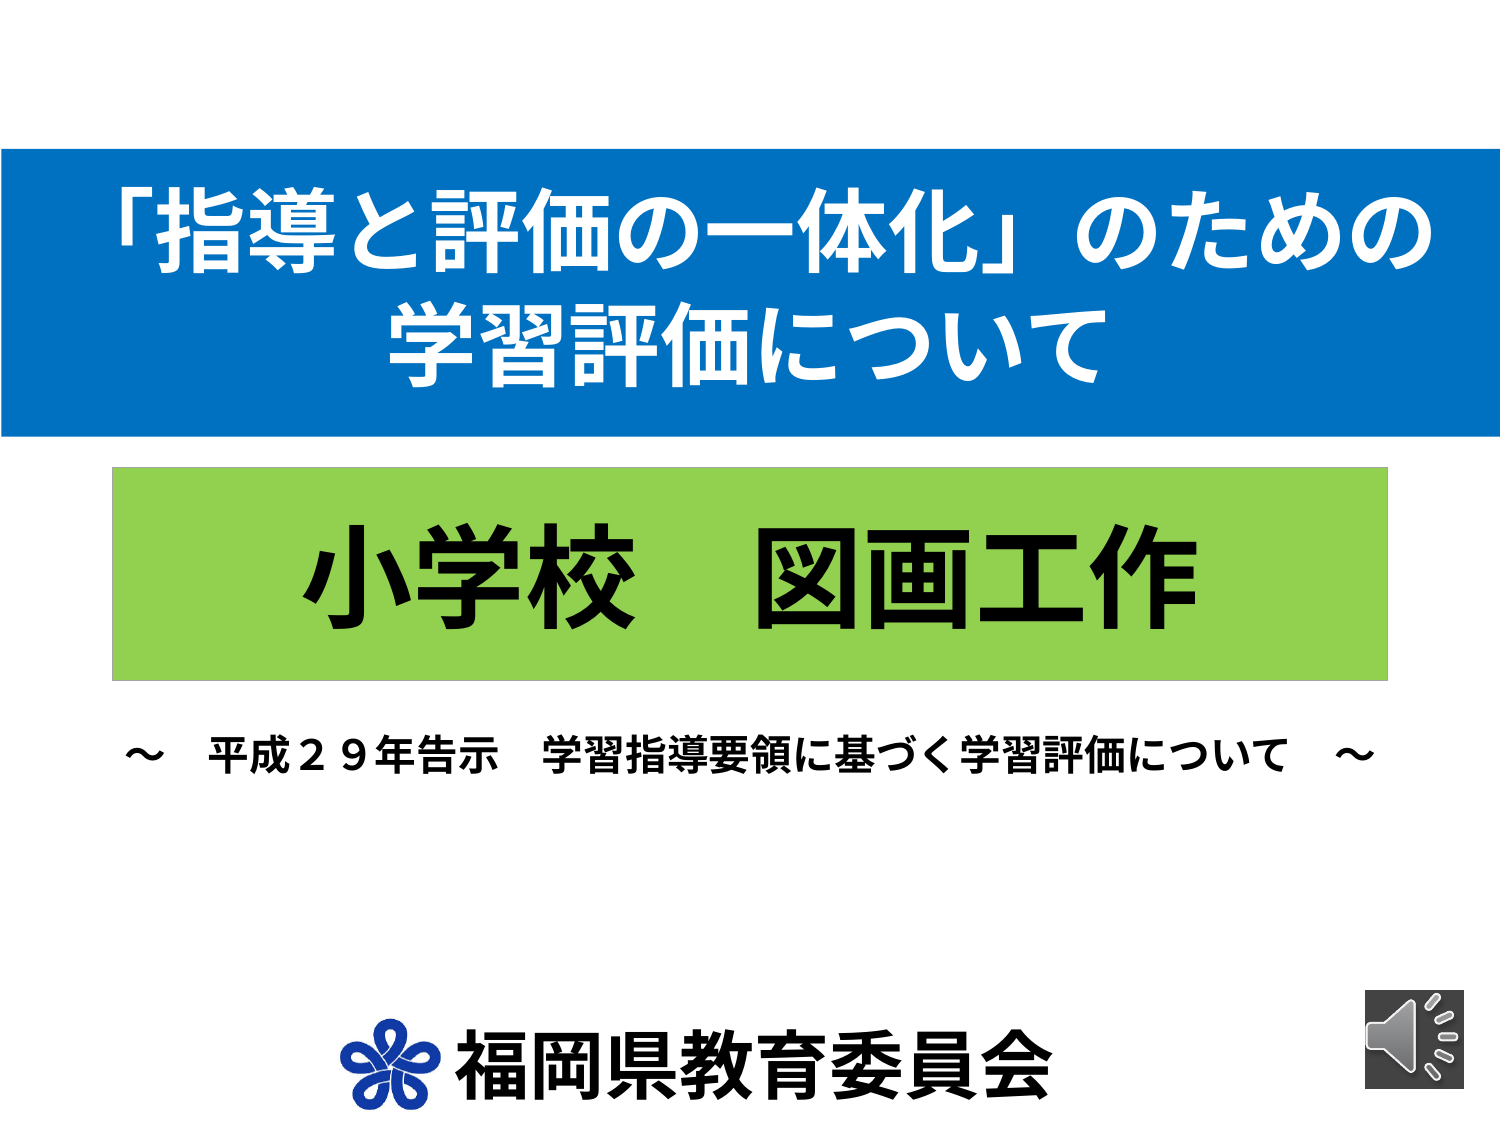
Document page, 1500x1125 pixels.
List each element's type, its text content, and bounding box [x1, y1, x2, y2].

picture [337, 1016, 443, 1112]
picture [1364, 989, 1465, 1090]
text_box ～ 平成２９年告示 学習指導要領に基づく学習評価について ～ [41, 721, 1459, 787]
text_box 福岡県教育委員会 [5, 1011, 1500, 1117]
text_box 小学校 図画工作 [112, 467, 1388, 681]
subtitle 「指導と評価の一体化」のための 学習評価について [1, 148, 1500, 437]
